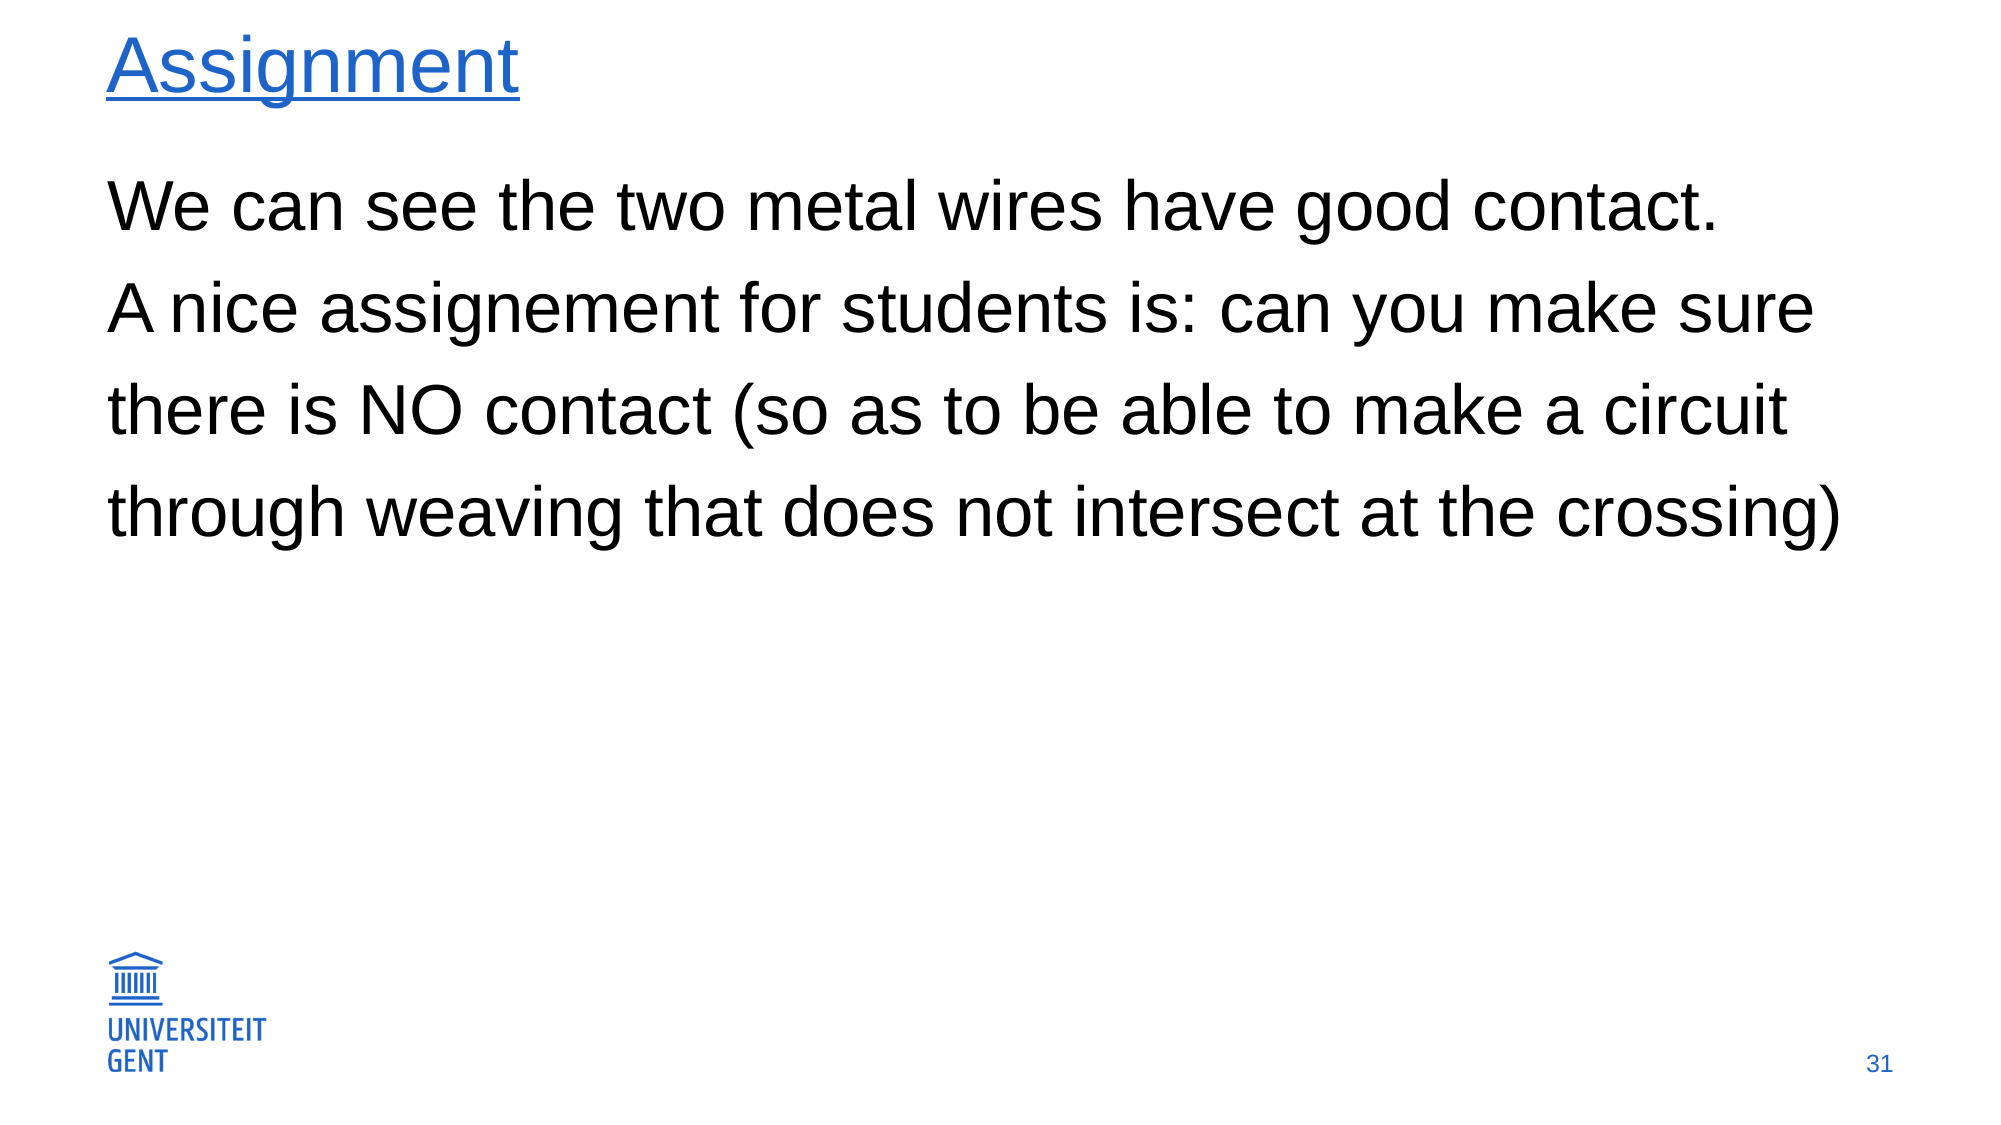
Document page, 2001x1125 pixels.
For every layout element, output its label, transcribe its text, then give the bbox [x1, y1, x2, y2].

picture [55, 911, 323, 1125]
list We can see the two metal wires have good contact. A nice assignement for students is: can you make sure there is NO contact (so as to be able to make a circuit through weaving that does not intersect at the crossing) [96, 137, 1908, 911]
title Assignment [95, 15, 1908, 116]
slide_number ‹#› [1798, 1032, 1905, 1092]
